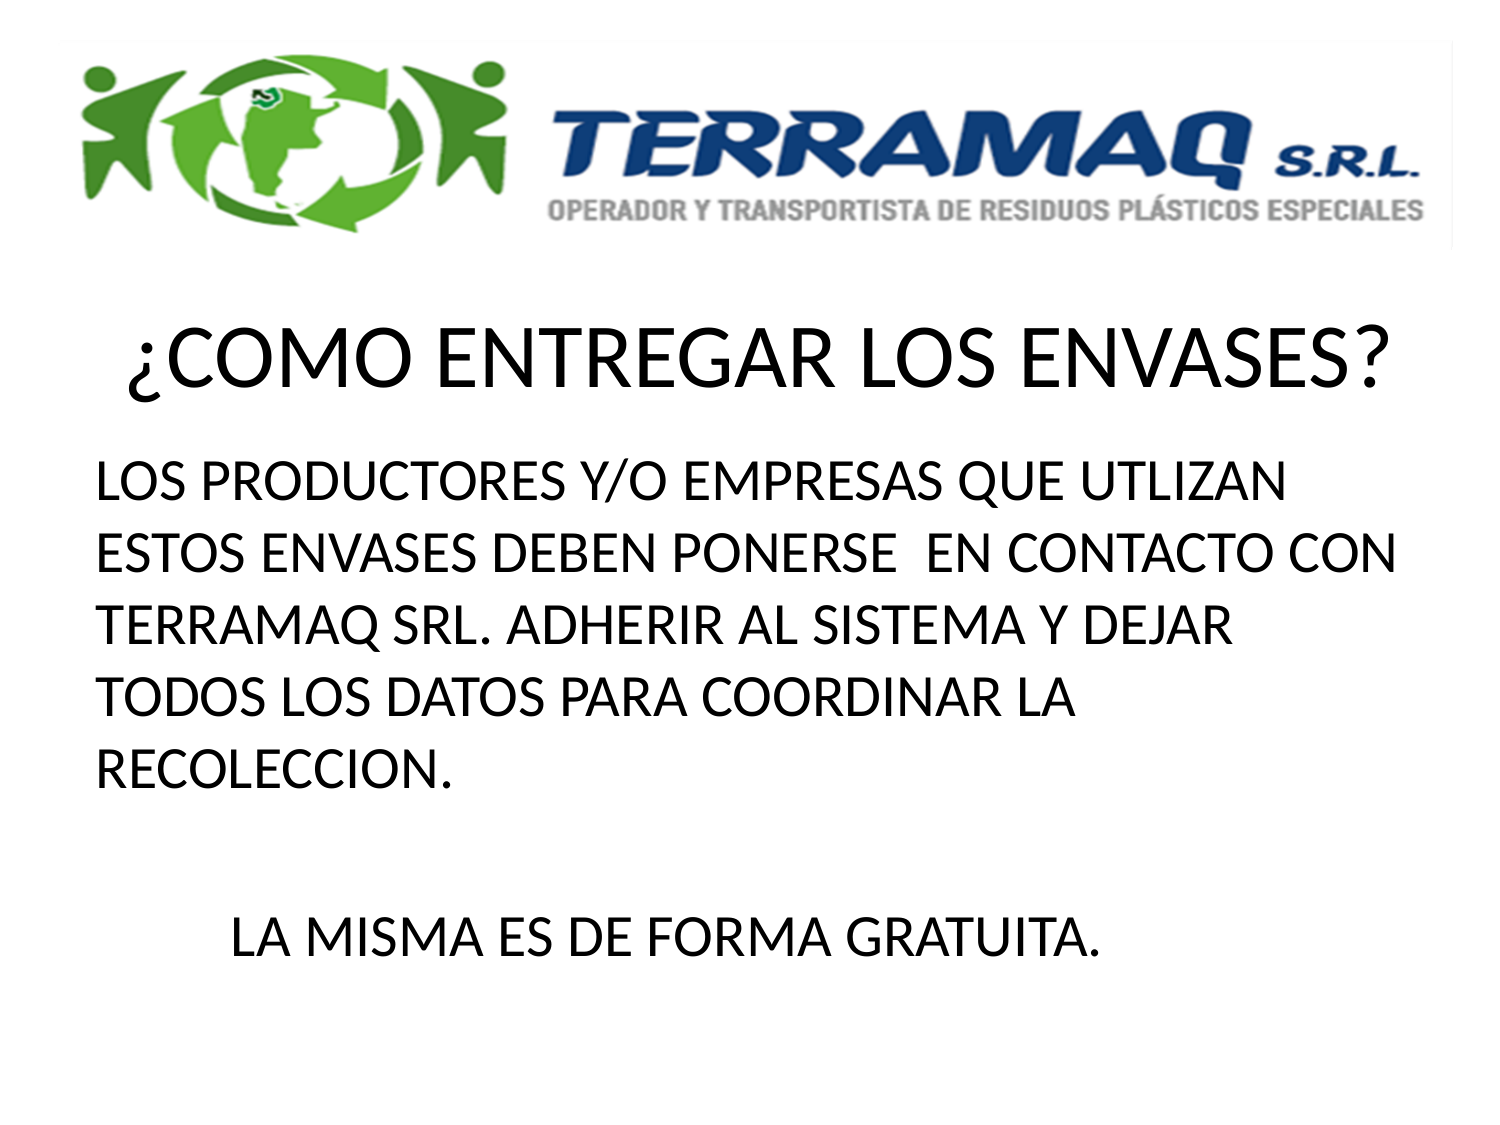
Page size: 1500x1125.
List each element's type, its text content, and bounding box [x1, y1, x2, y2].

title ¿COMO ENTREGAR LOS ENVASES? [84, 258, 1435, 445]
list LOS PRODUCTORES Y/O EMPRESAS QUE UTLIZAN ESTOS ENVASES DEBEN PONERSE EN CONTACTO CON TERRAMAQ SRL. ADHERIR AL SISTEMA Y DEJAR TODOS LOS DATOS PARA COORDINAR LA RECOLECCION. LA MISMA ES DE FORMA GRATUITA. [80, 432, 1431, 982]
picture [58, 39, 1455, 250]
